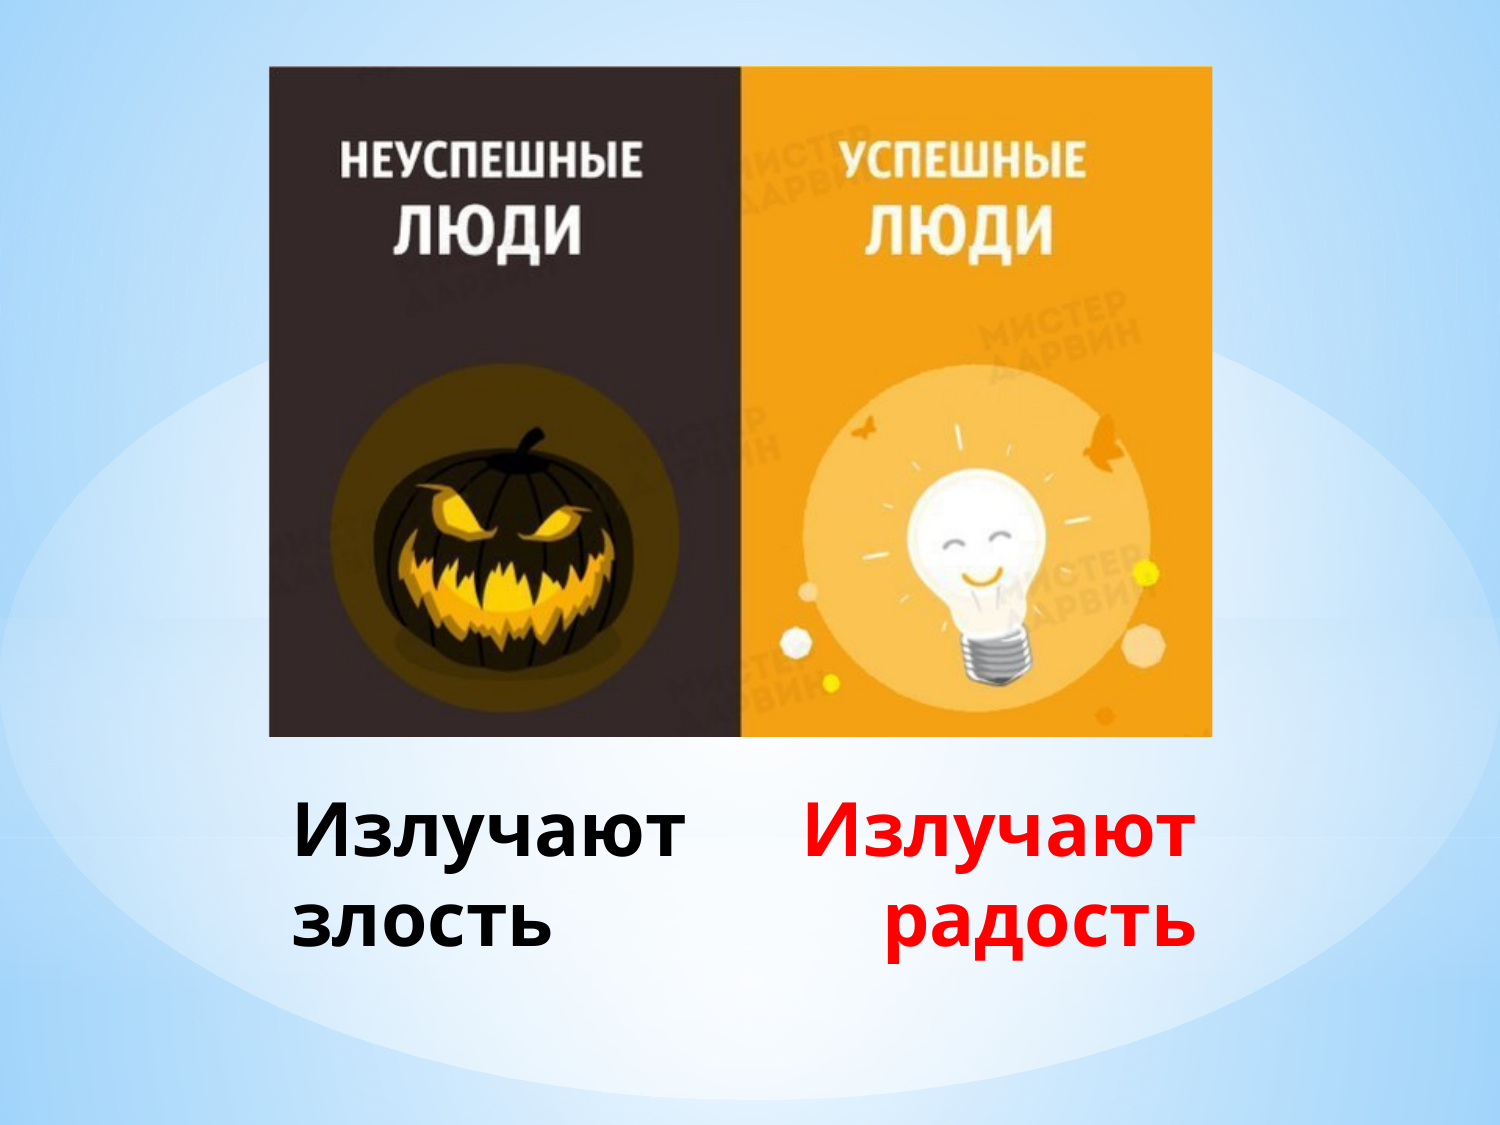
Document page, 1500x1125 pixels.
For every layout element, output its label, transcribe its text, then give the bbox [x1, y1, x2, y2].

text_box Излучают злость [268, 767, 741, 976]
picture [268, 65, 1213, 737]
text_box Излучают радость [740, 773, 1213, 890]
